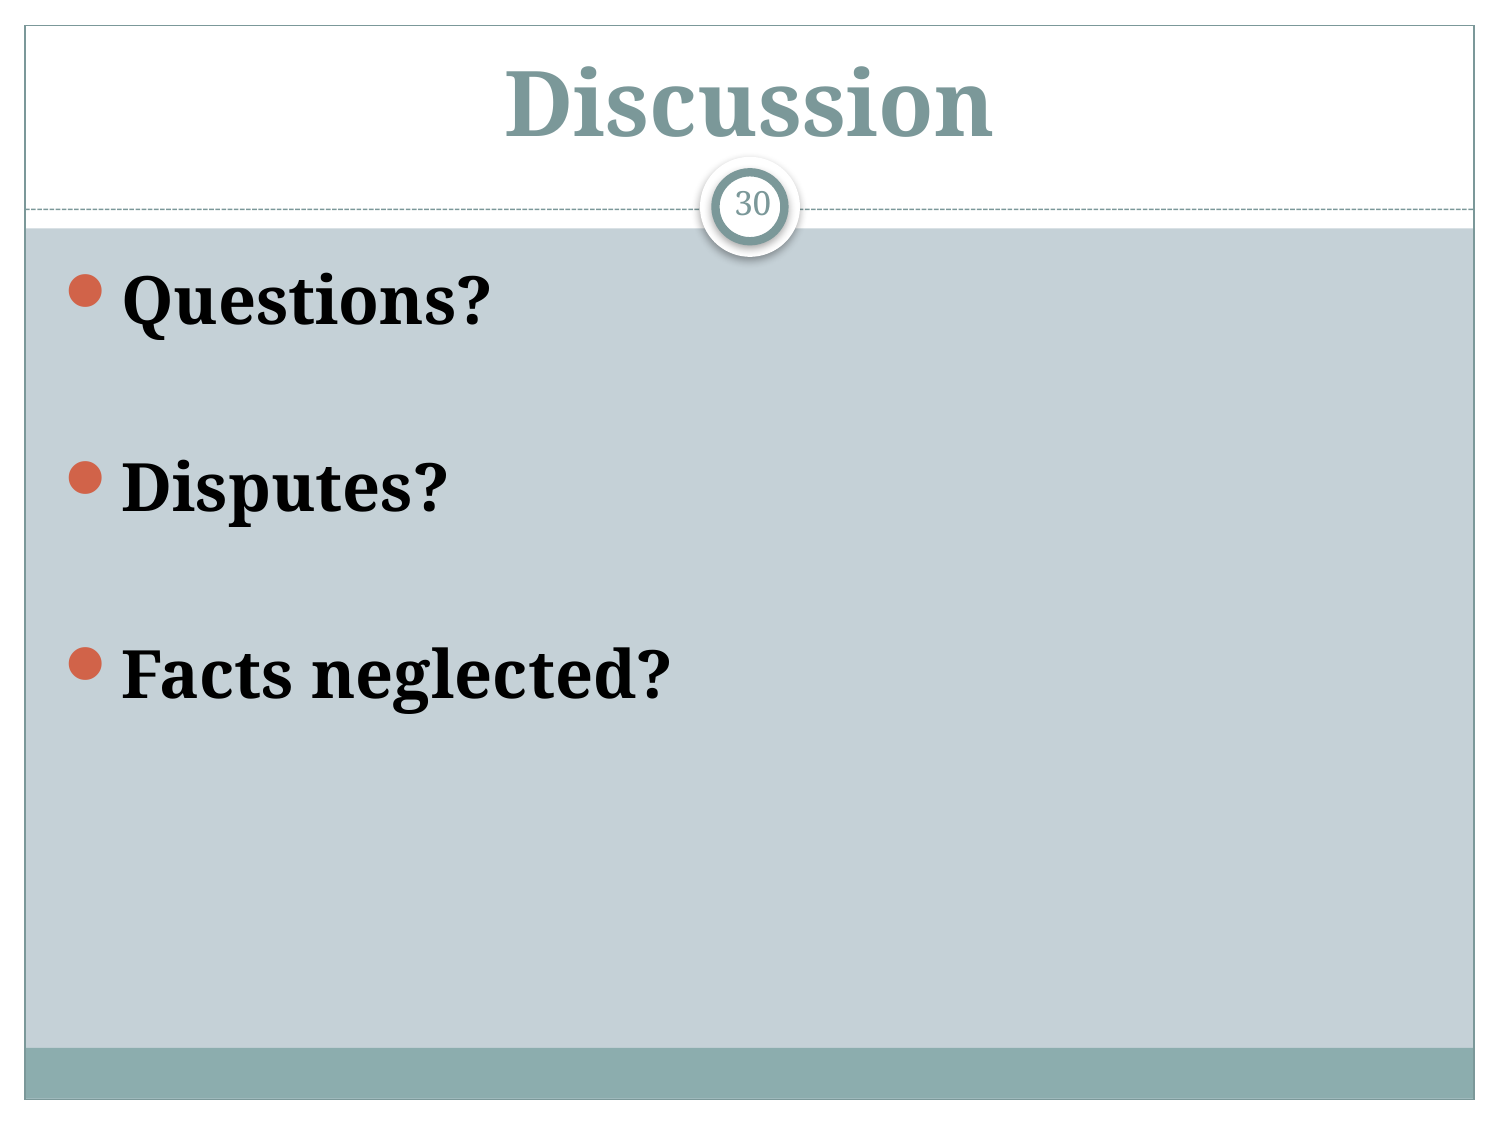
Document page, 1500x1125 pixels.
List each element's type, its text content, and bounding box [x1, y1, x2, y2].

title Discussion [49, 37, 1450, 162]
slide_number 30 [715, 168, 791, 241]
list Questions? Disputes? Facts neglected? [49, 250, 1445, 1001]
